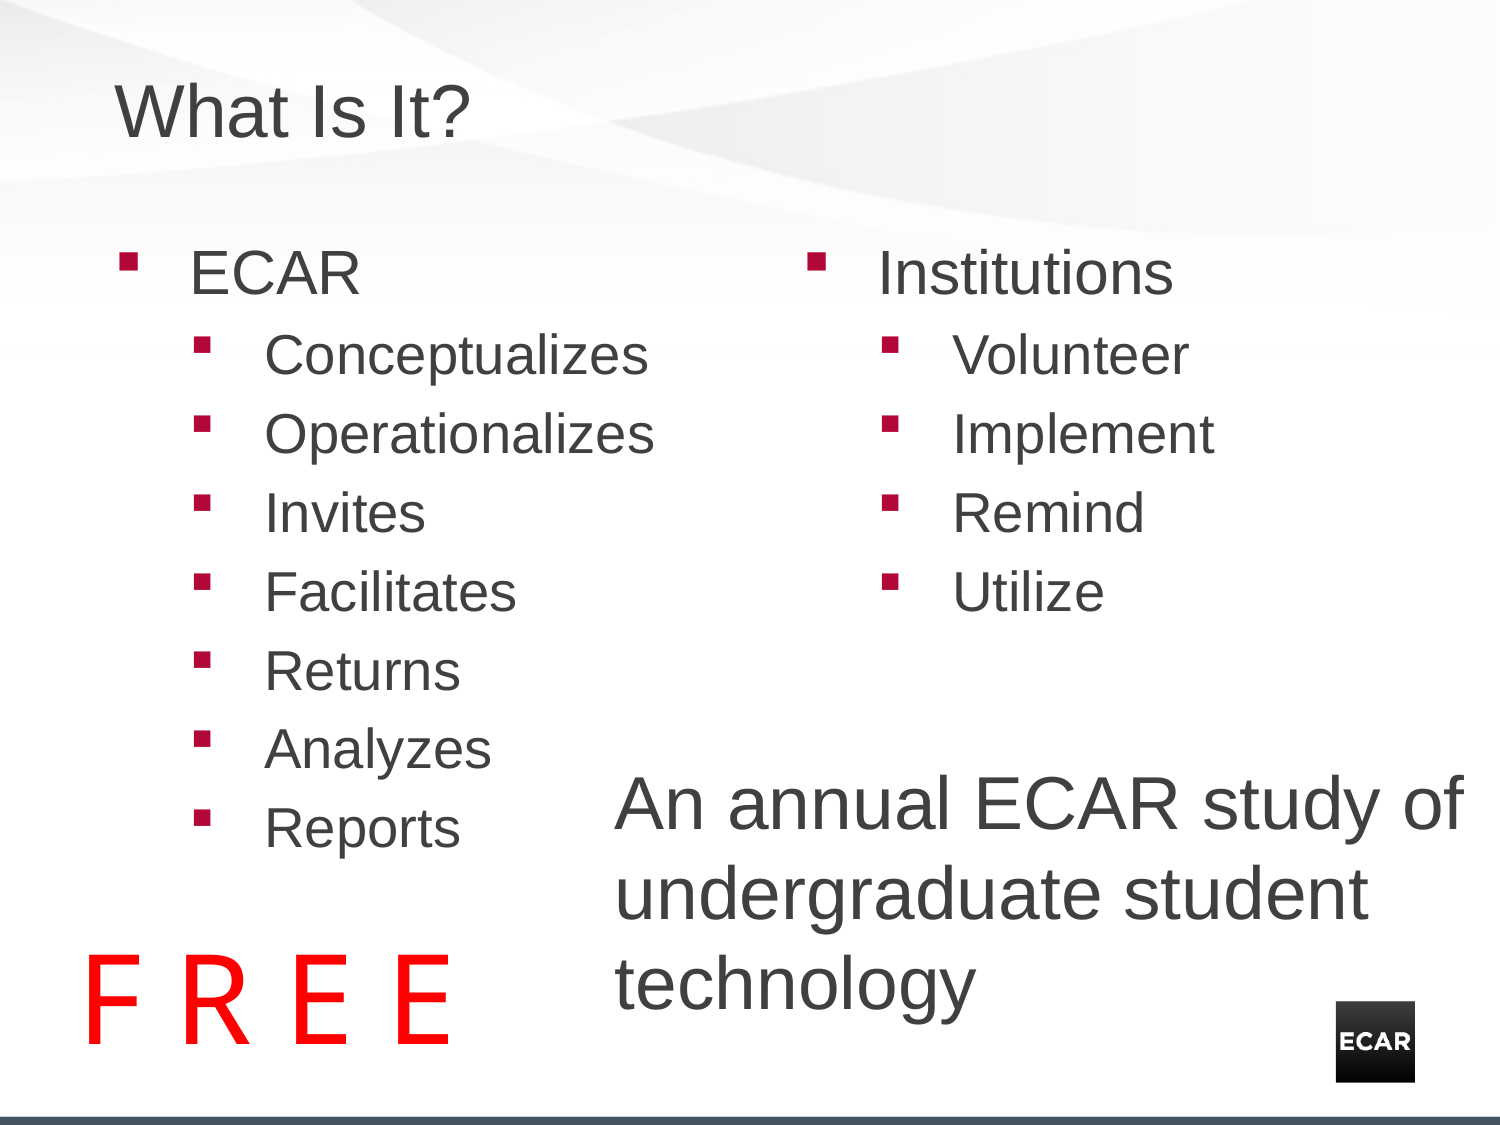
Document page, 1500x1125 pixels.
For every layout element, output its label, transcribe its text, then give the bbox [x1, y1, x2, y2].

text_box F R E E [62, 912, 1428, 1078]
title What Is It? [99, 55, 1416, 176]
list ECAR Conceptualizes Operationalizes Invites Facilitates Returns Analyzes Reports [99, 224, 763, 912]
list Institutions Volunteer Implement Remind Utilize [787, 224, 1425, 746]
picture [0, 0, 1500, 1125]
text_box An annual ECAR study of undergraduate student technology [599, 746, 1494, 1063]
